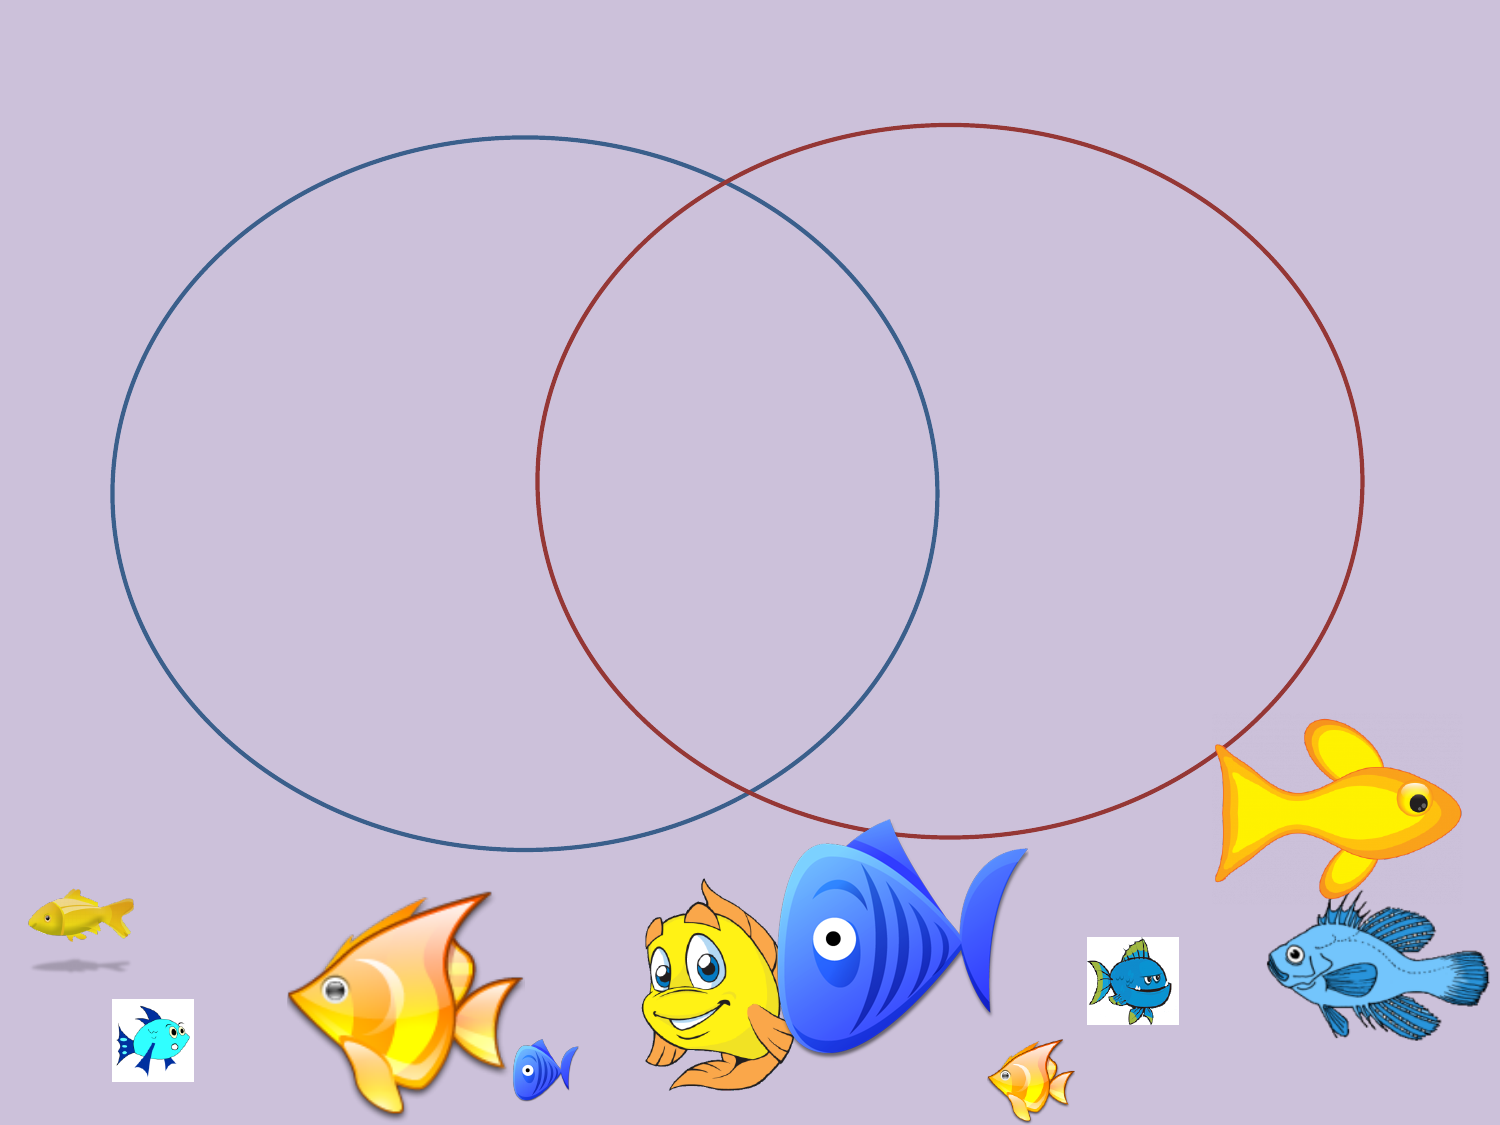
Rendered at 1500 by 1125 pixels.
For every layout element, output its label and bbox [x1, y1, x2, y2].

picture [1212, 712, 1500, 1047]
picture [637, 812, 1076, 1125]
picture [24, 874, 138, 988]
picture [1087, 937, 1179, 1026]
picture [287, 887, 579, 1125]
picture [112, 999, 194, 1082]
